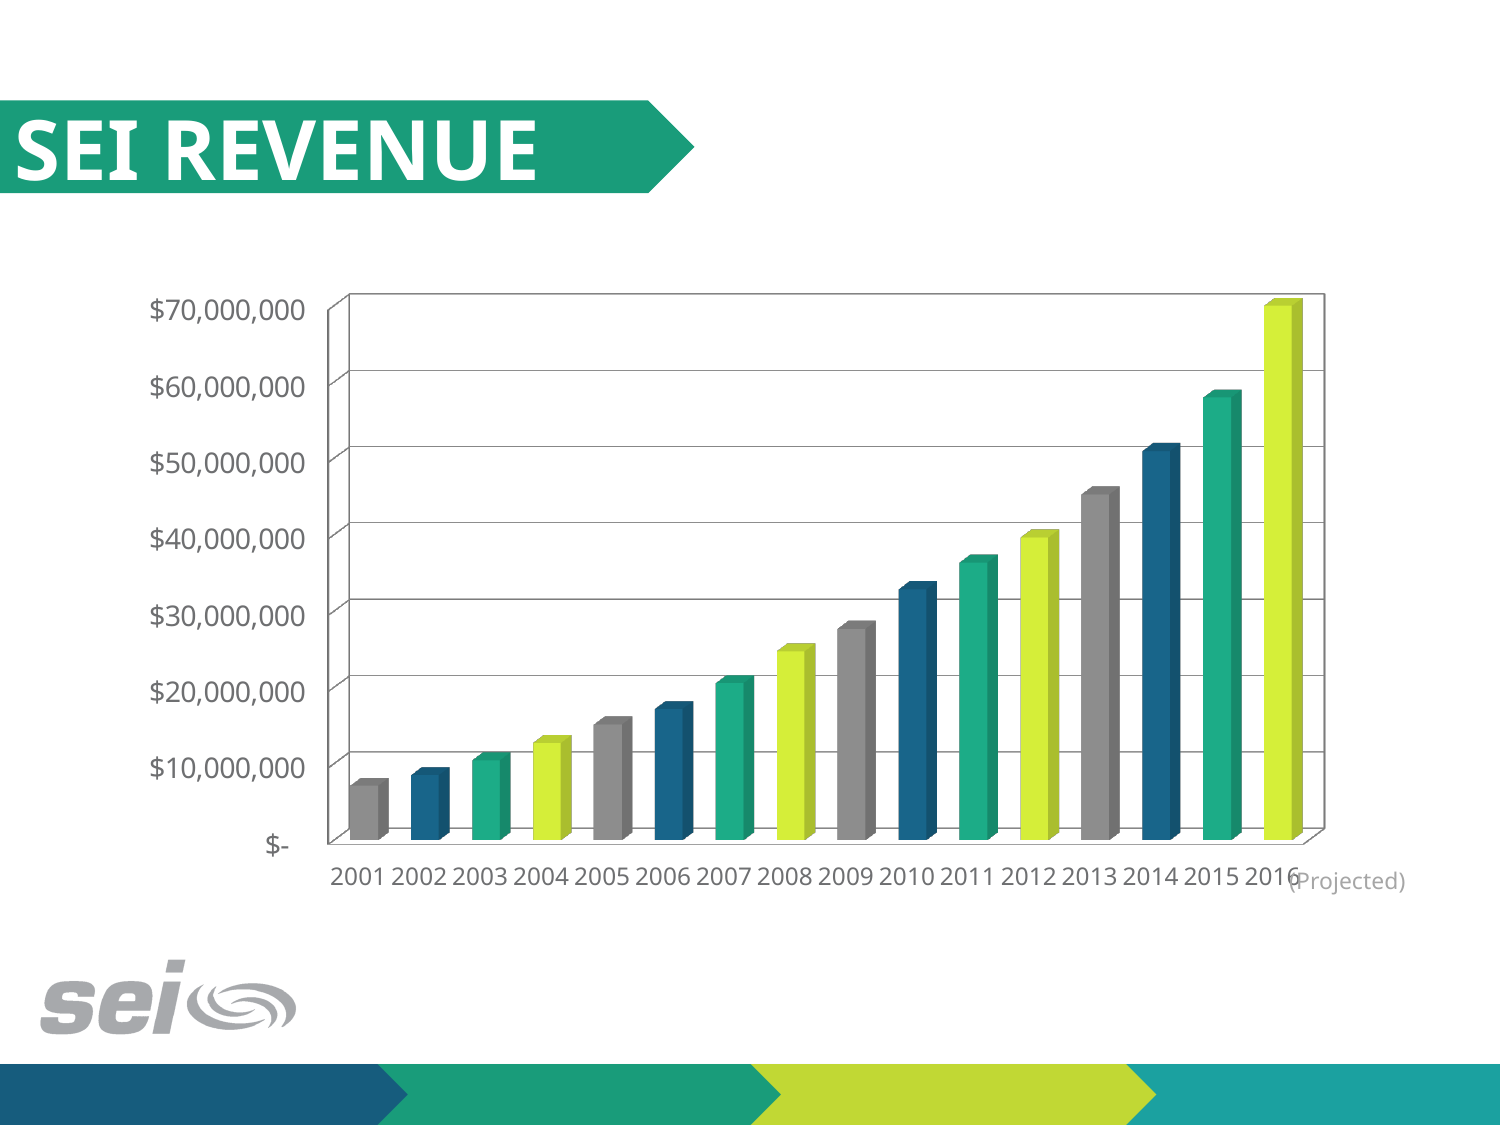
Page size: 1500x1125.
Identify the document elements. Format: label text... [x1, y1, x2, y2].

chart [0, 259, 1335, 977]
text_box (Projected) [1335, 859, 1475, 902]
text_box SEI REVENUE [0, 99, 697, 195]
picture [0, 0, 1500, 1125]
